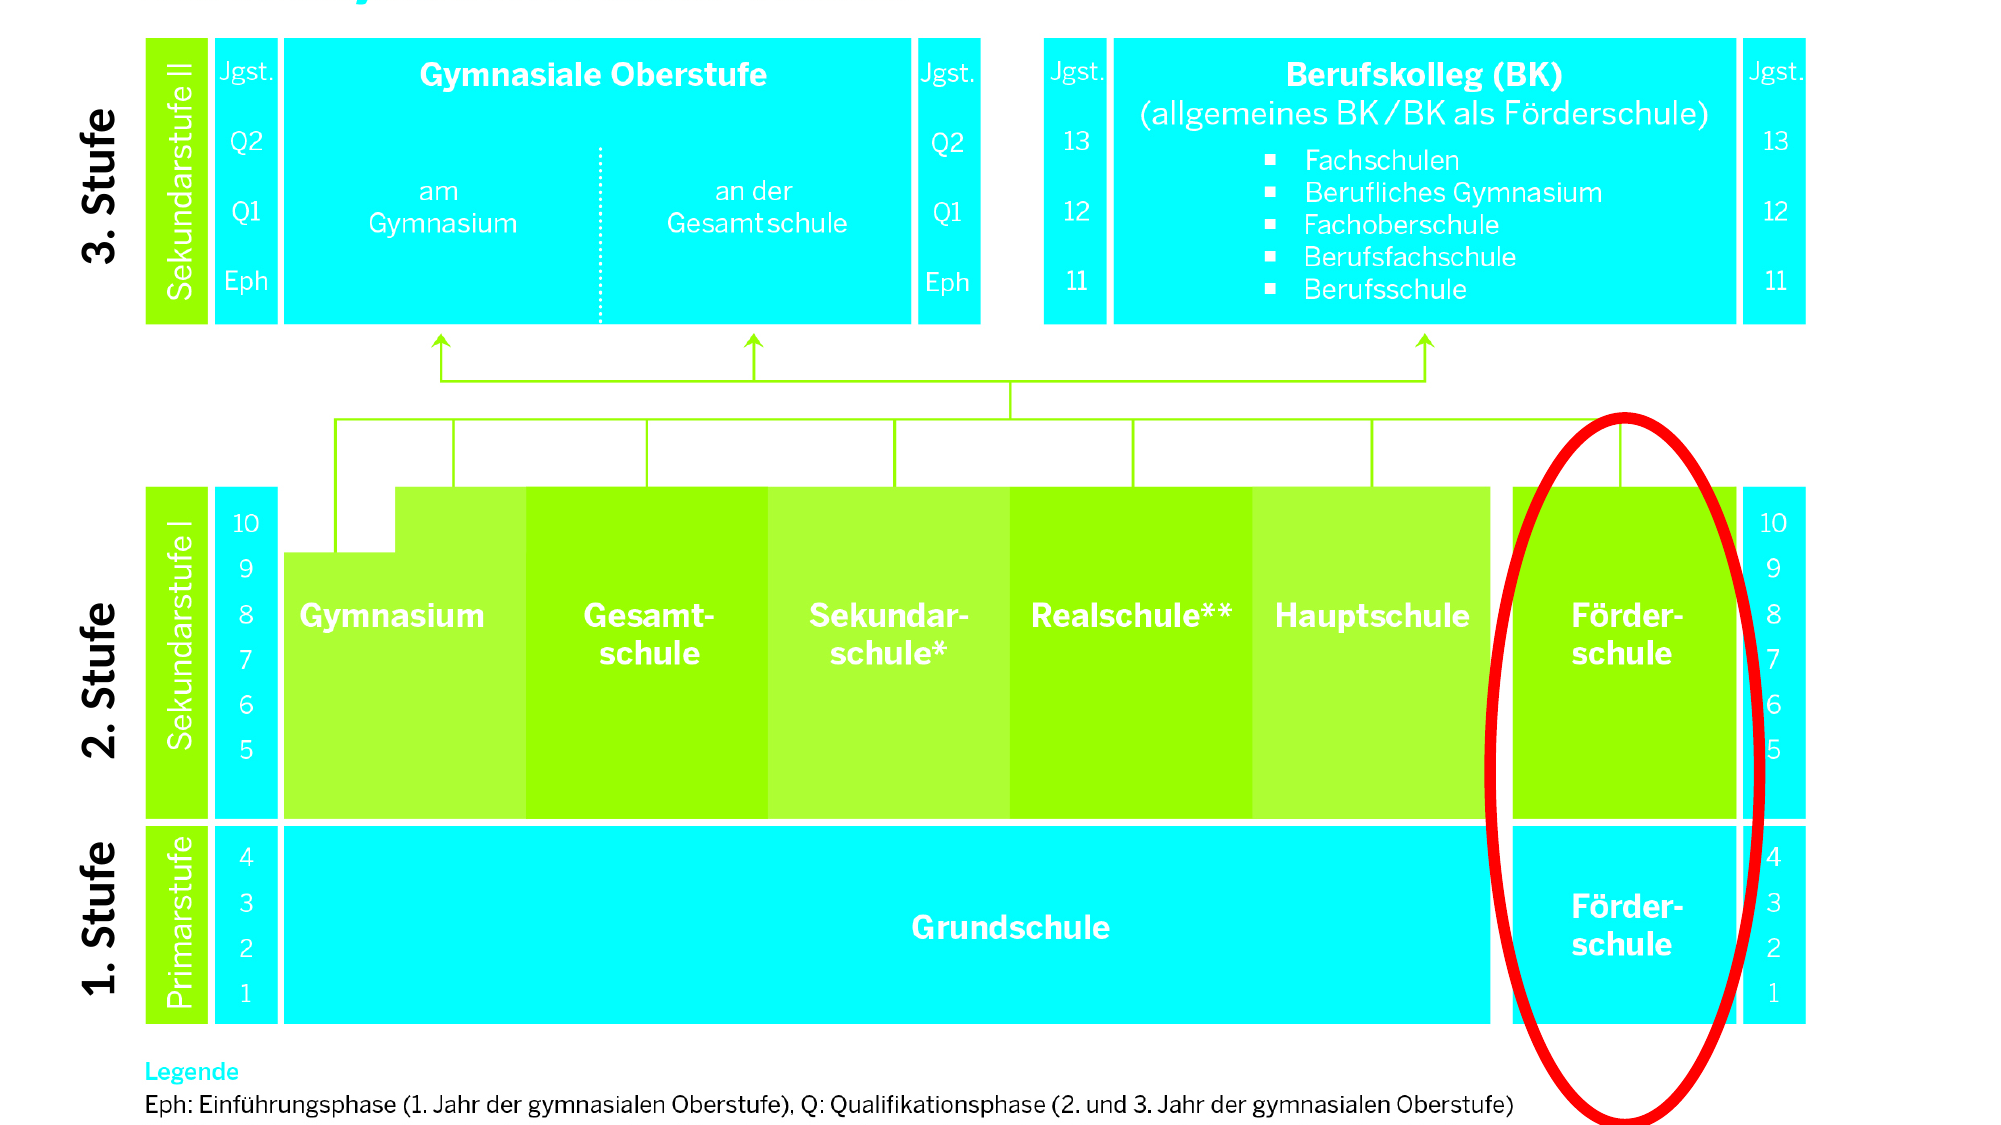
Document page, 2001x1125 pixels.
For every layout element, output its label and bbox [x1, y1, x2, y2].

list [0, 0, 2000, 1125]
